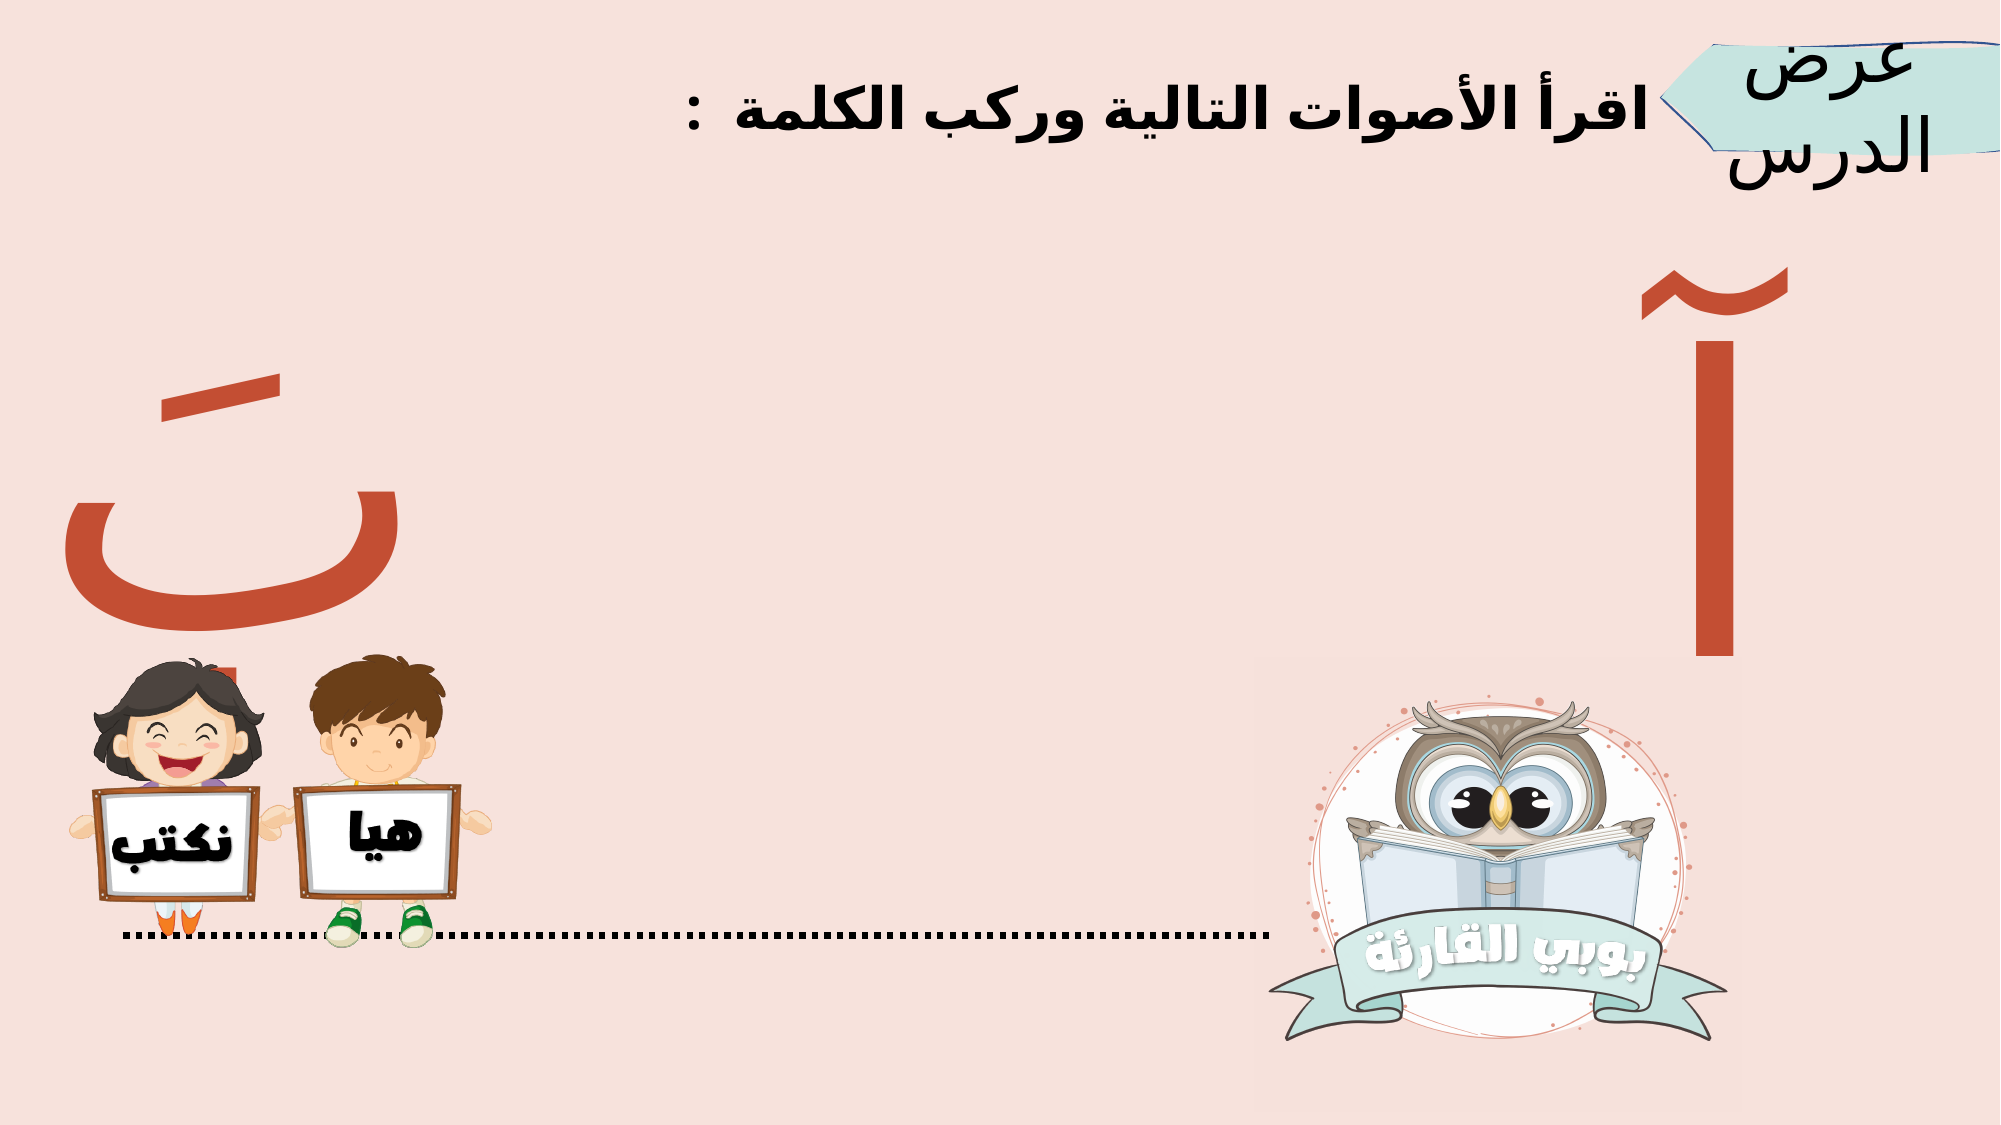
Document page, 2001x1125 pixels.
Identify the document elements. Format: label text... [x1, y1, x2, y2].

text_box آ [1642, 233, 1788, 657]
text_box اقرأ الأصوات التالية وركب الكلمة : [669, 64, 1711, 150]
picture [69, 654, 492, 948]
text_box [1220, 657, 1793, 1112]
text_box بَ [24, 205, 445, 718]
text_box عرض الدرس [1659, 41, 2000, 156]
